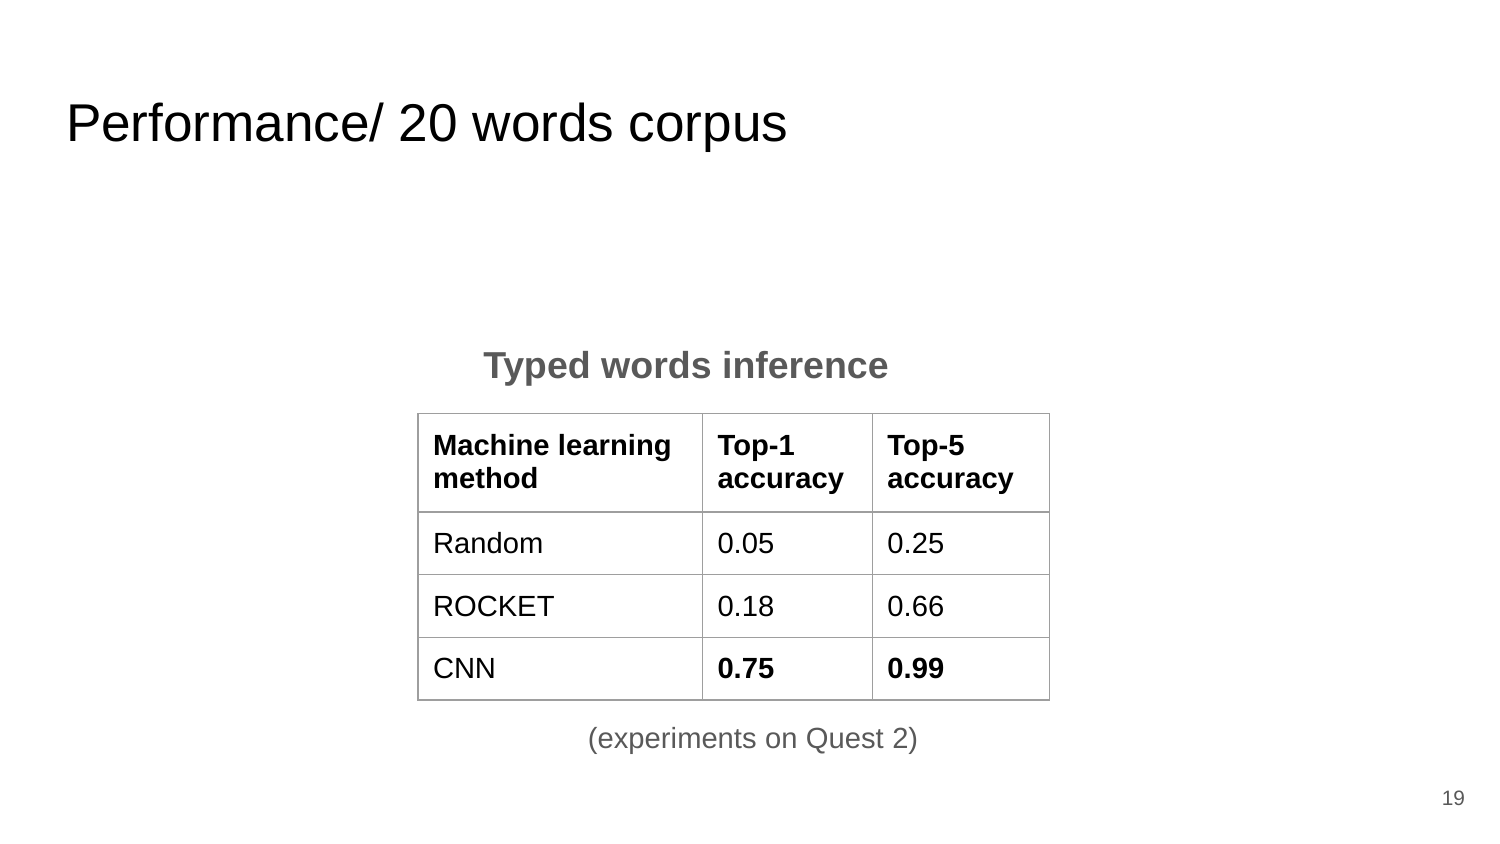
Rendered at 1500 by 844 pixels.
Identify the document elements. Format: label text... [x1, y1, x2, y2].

slide_number 19 [1389, 764, 1480, 830]
table_cell 0.25 [873, 513, 1049, 574]
table_cell CNN [419, 638, 702, 699]
table_cell 0.66 [873, 575, 1049, 637]
table_cell 0.18 [703, 575, 872, 637]
table_cell 0.99 [873, 638, 1049, 699]
table_cell 0.05 [703, 513, 872, 574]
table_cell 0.75 [703, 638, 872, 699]
text_box Typed words inference [468, 319, 1065, 402]
text_box (experiments on Quest 2) [572, 699, 1065, 770]
table_cell Random [419, 513, 702, 574]
table_cell ROCKET [419, 575, 702, 637]
title Performance/ 20 words corpus [51, 72, 1449, 167]
table_header Top-1 accuracy [703, 414, 872, 511]
table_header Top-5 accuracy [873, 414, 1049, 511]
table_header Machine learning method [419, 414, 702, 511]
